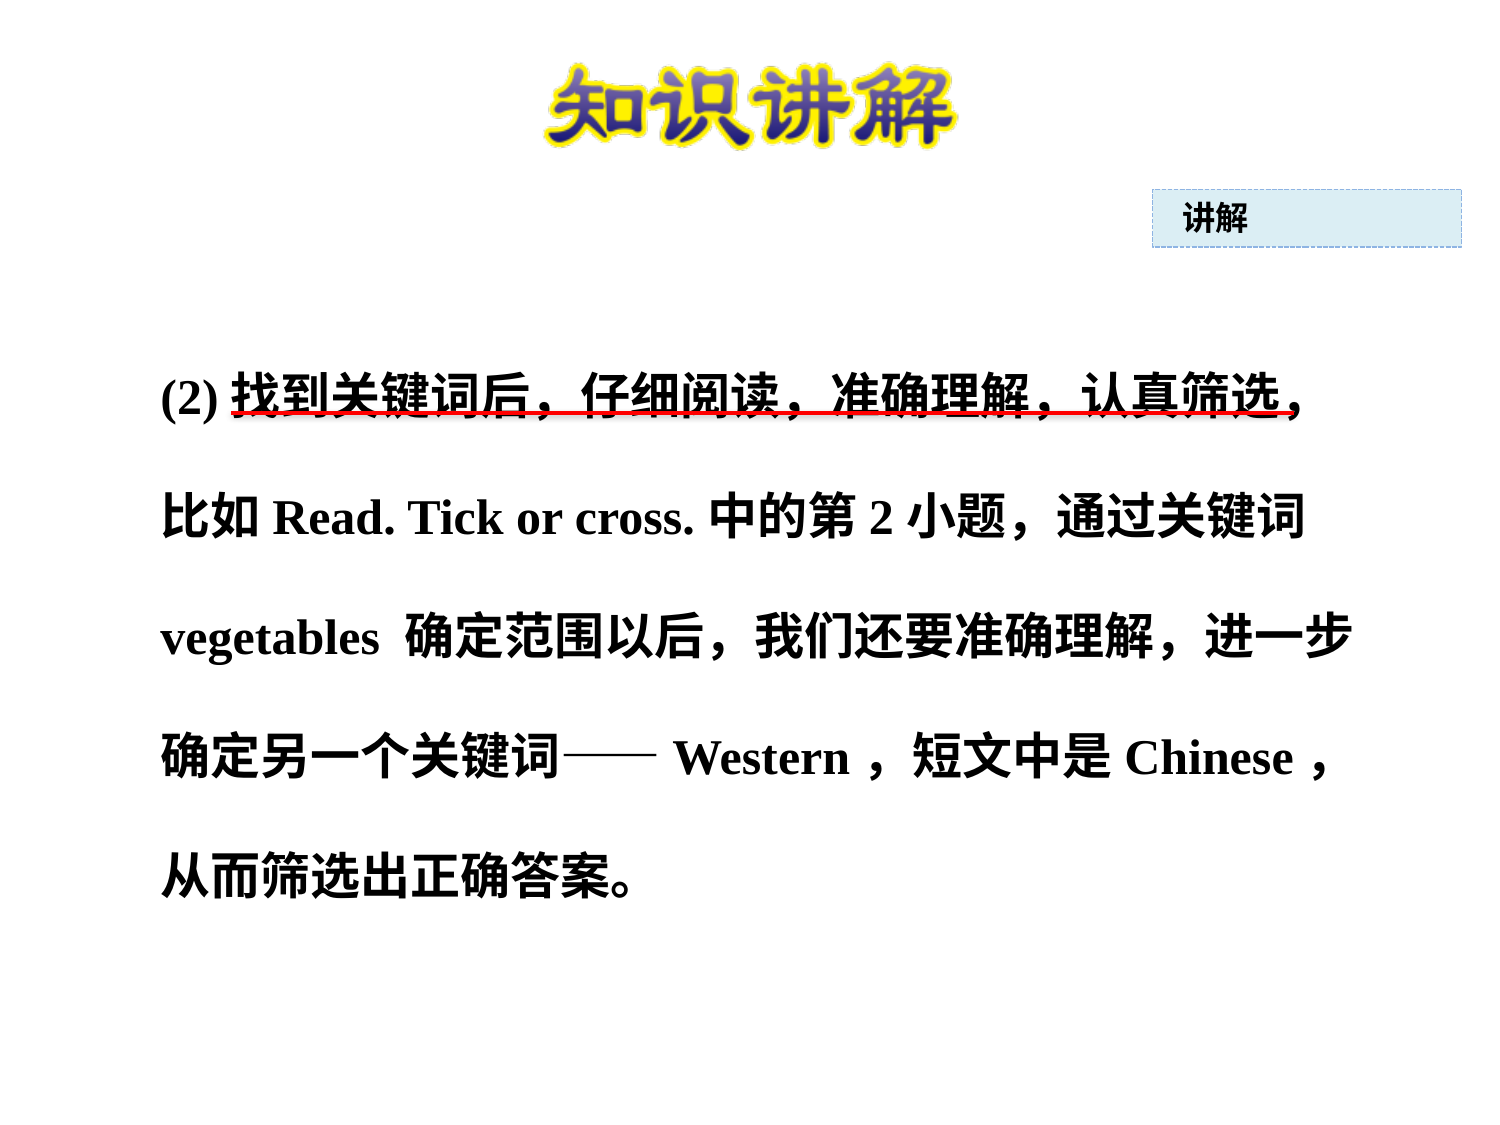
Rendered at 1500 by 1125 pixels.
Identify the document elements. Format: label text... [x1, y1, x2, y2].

picture [538, 57, 964, 157]
text_box 讲解 [1167, 189, 1264, 244]
text_box [1150, 187, 1464, 249]
text_box (2)找到关键词后，仔细阅读，准确理解，认真筛选，比如Read. Tick or cross.中的第2小题，通过关键词vegetables 确定范围以后，我们还要准确理解，进一步确定另一个关键词——Western，短文中是Chinese，从而筛选出正确答案。 [145, 297, 1372, 912]
